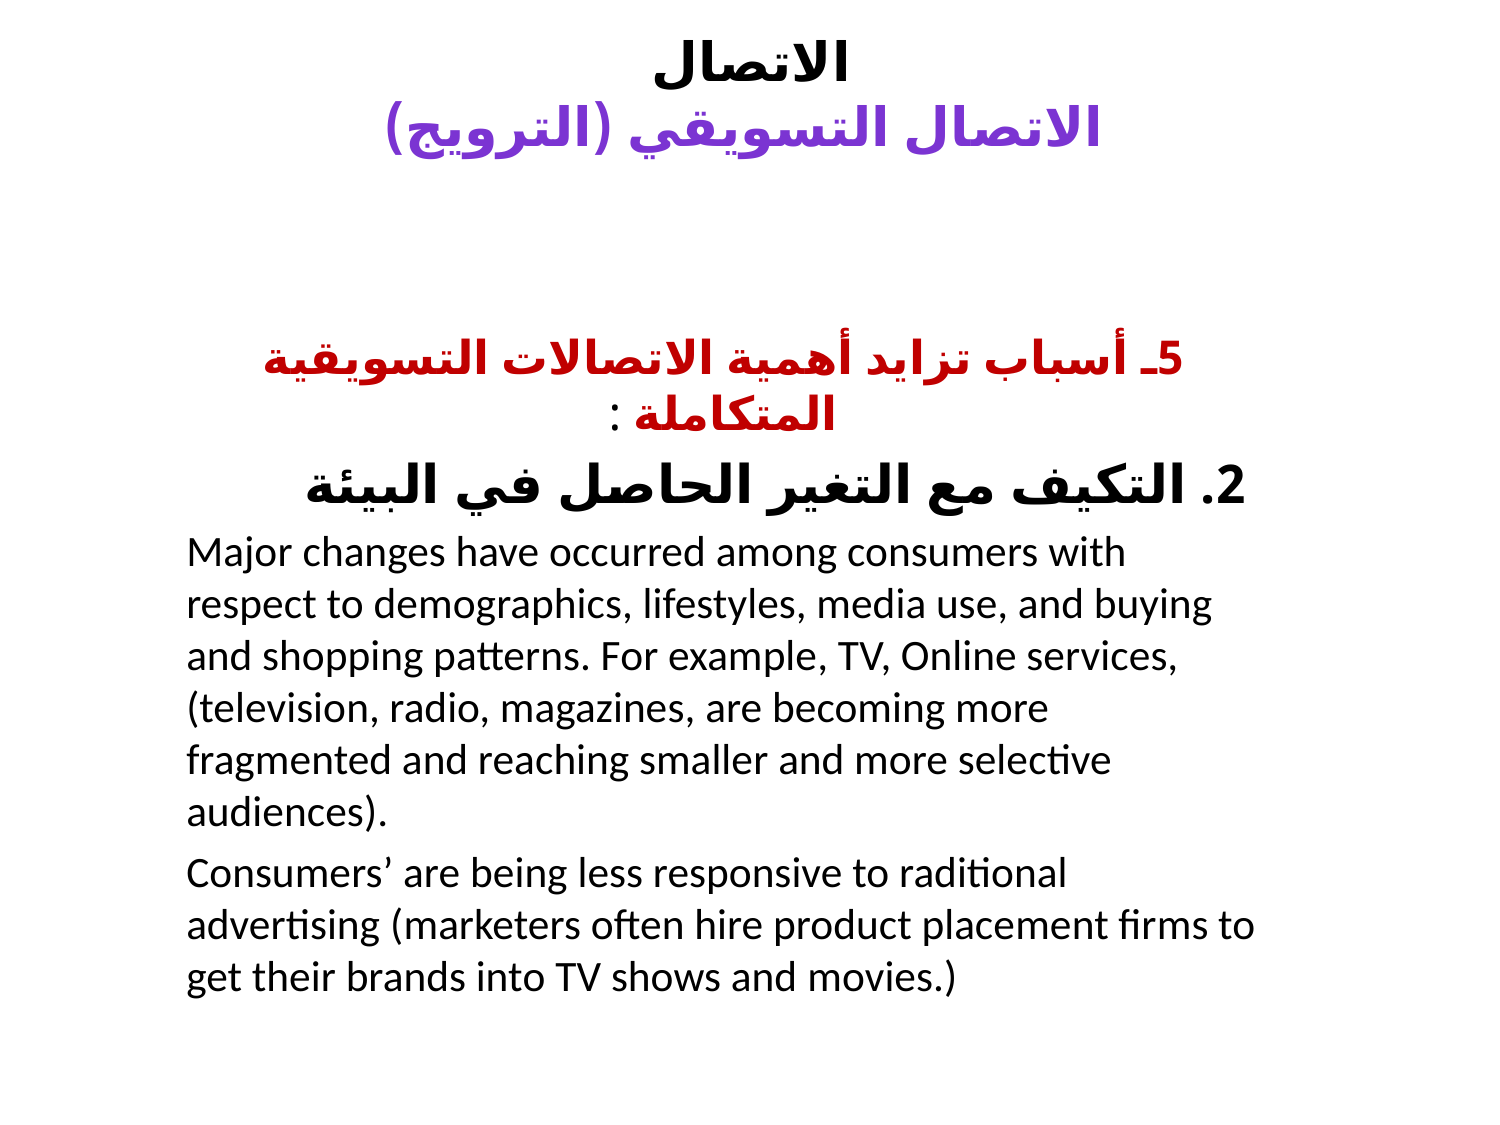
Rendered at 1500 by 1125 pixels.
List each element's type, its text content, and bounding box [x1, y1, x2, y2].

subtitle 5ـ أسباب تزايد أهمية الاتصالات التسويقية المتكاملة : 2. التكيف مع التغير الحاصل في البيئة Major changes have occurred among consumers with respect to demographics, lifestyles, media use, and buying and shopping patterns. For example, TV, Online services, (television, radio, magazines, are becoming more fragmented and reaching smaller and more selective audiences). Consumers’ are being less responsive to raditional advertising (marketers often hire product placement firms to get their brands into TV shows and movies.) [171, 255, 1275, 1012]
title الاتصال الاتصال التسويقي (الترويج) [242, 19, 1247, 209]
